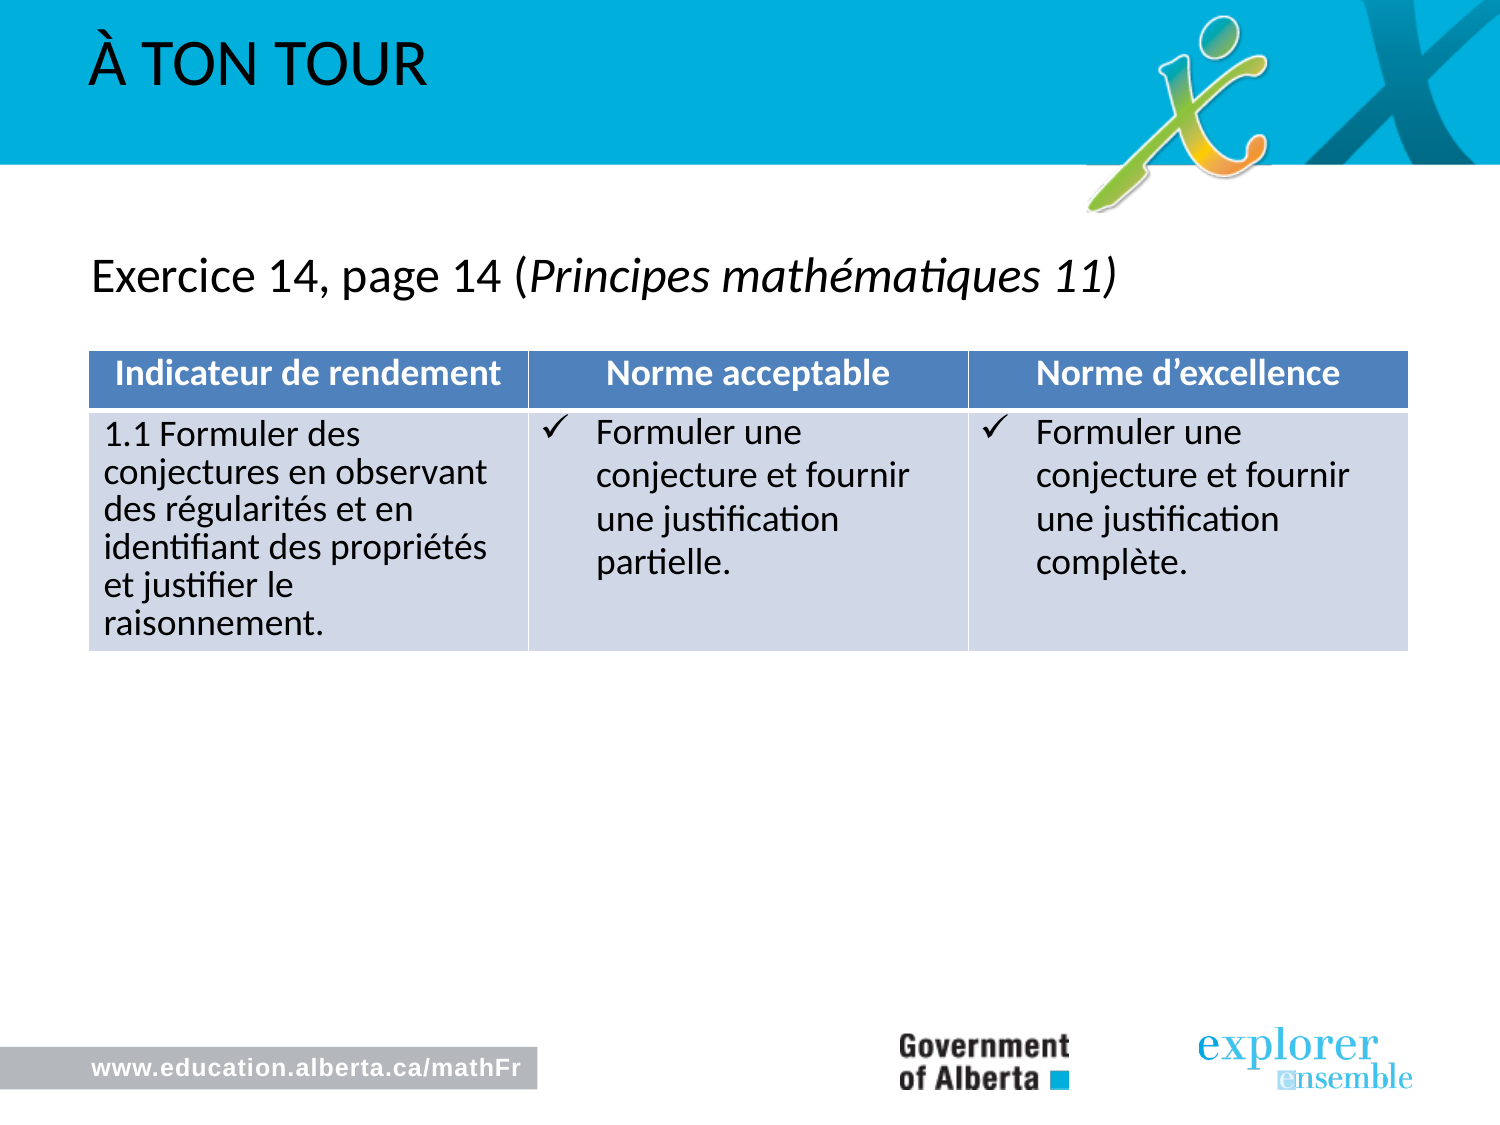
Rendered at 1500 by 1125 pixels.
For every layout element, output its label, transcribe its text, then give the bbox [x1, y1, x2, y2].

picture [1198, 1026, 1412, 1090]
text_box Exercice 14, page 14 (Principes mathématiques 11) [91, 255, 1412, 1000]
subtitle À ton tour [88, 19, 1058, 123]
picture [0, 55, 1500, 213]
picture [900, 1032, 1069, 1090]
picture [1199, 16, 1239, 60]
